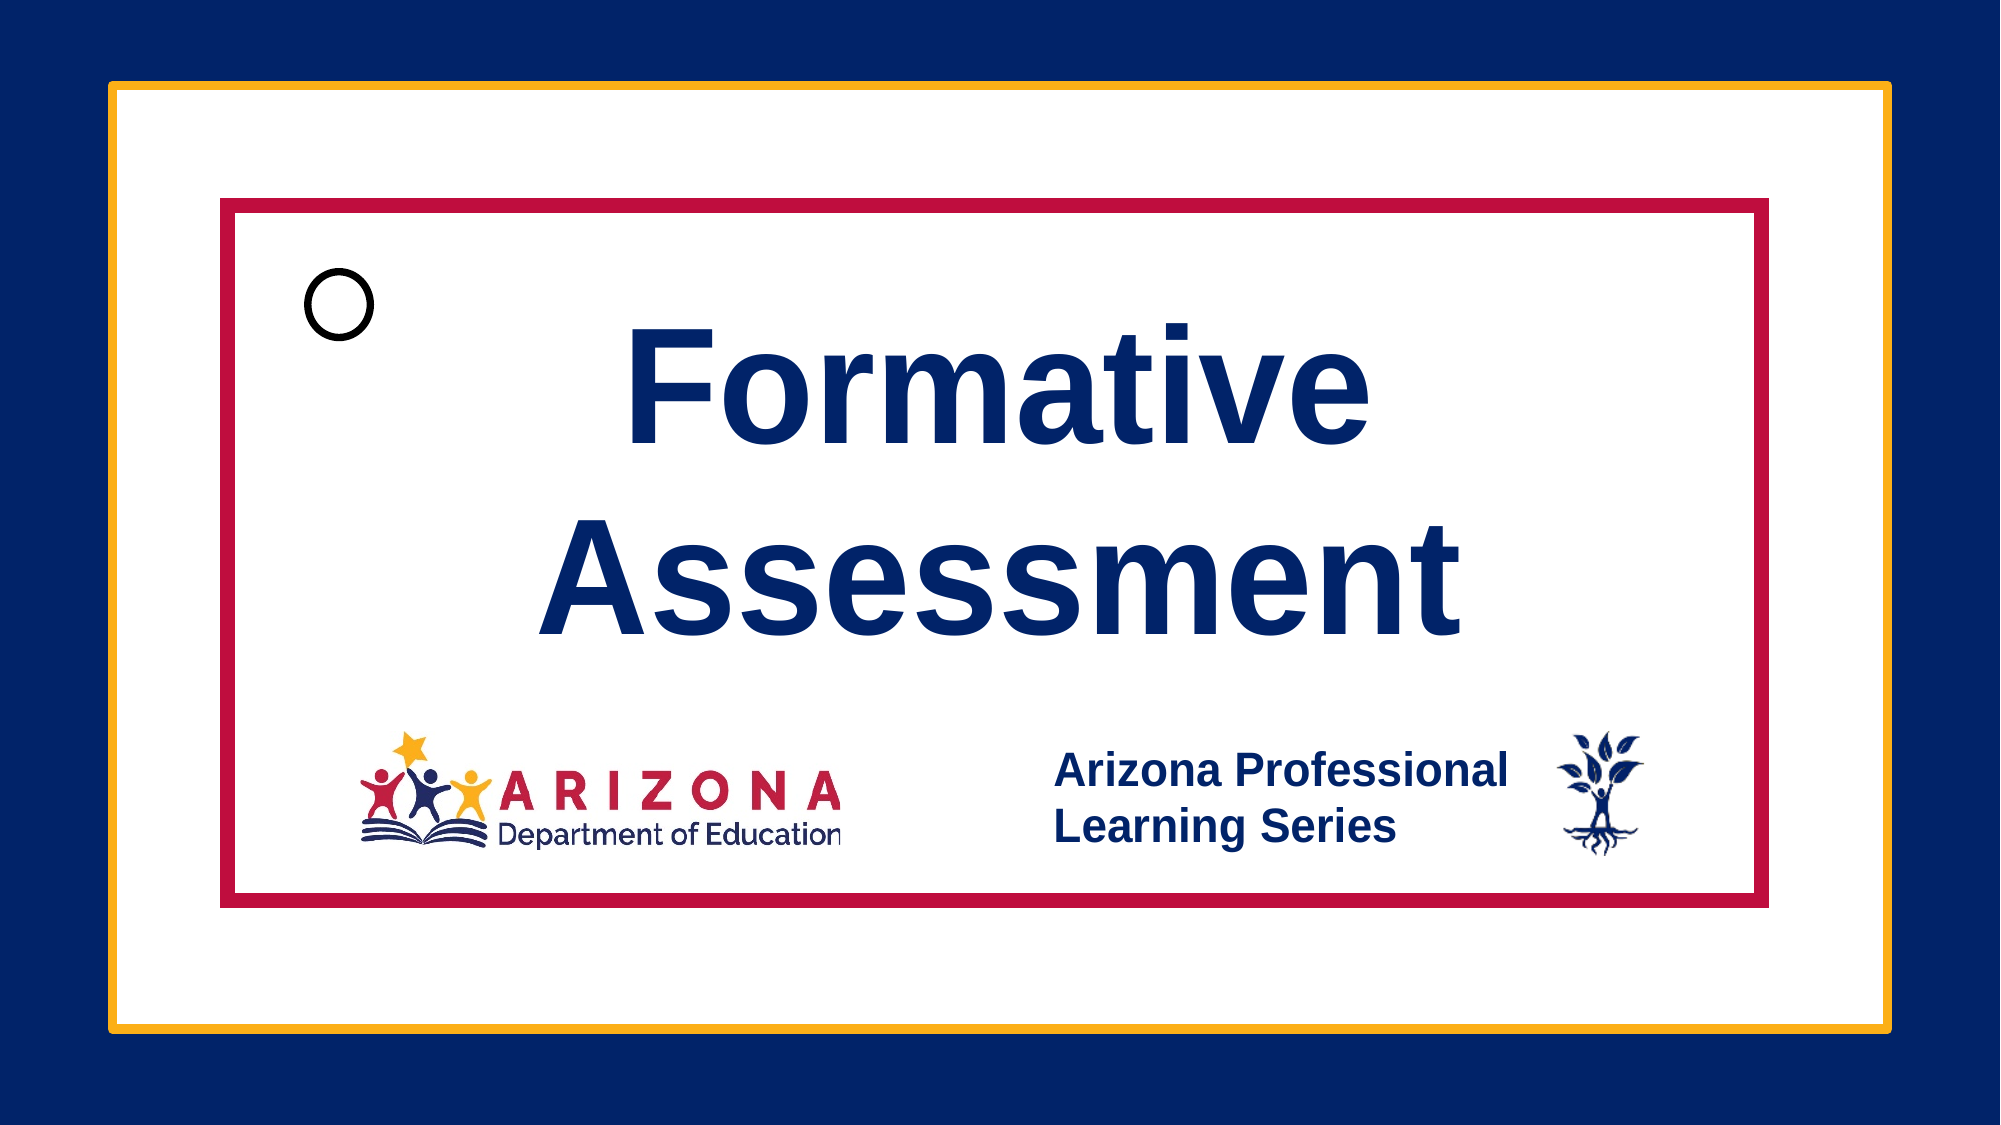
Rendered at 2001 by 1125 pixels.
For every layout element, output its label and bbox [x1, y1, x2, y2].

picture [182, 197, 1954, 989]
text_box [112, 85, 1888, 1030]
